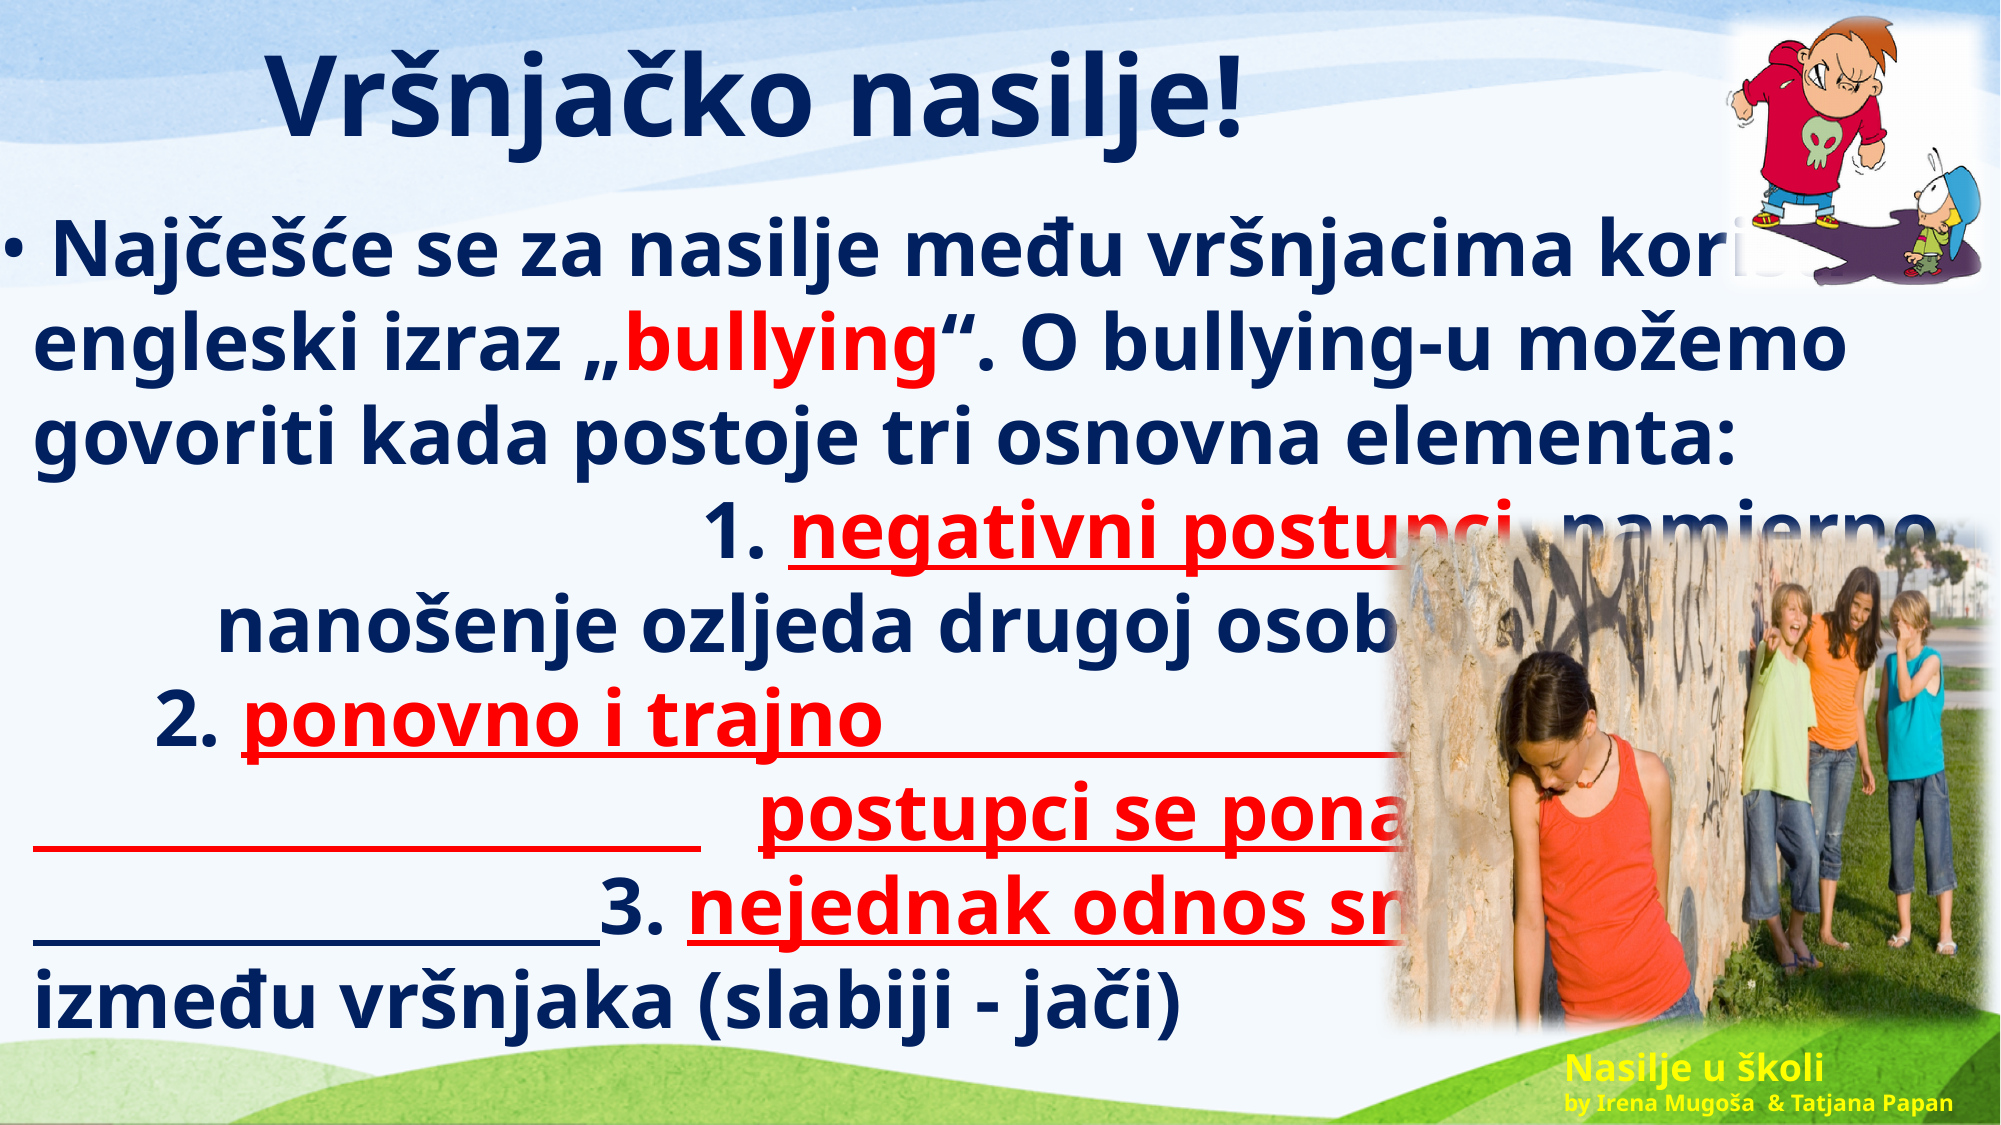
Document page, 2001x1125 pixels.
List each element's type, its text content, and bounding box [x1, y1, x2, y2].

picture [0, 0, 2001, 1125]
title Vršnjačko nasilje! [132, 0, 1783, 169]
text_box Nasilje u školi by Irena Mugoša & Tatjana Papan [1549, 1040, 2000, 1124]
list • Najčešće se za nasilje među vršnjacima koristi engleski izraz „bullying“. O bullying-u možemo govoriti kada postoje tri osnovna elementa: 1. negativni postupci, namjerno nanošenje ozljeda drugoj osobi 2. ponovno i trajno postupci se ponavljaju 3. nejednak odnos snaga između vršnjaka (slabiji - jači) [0, 191, 1973, 1125]
